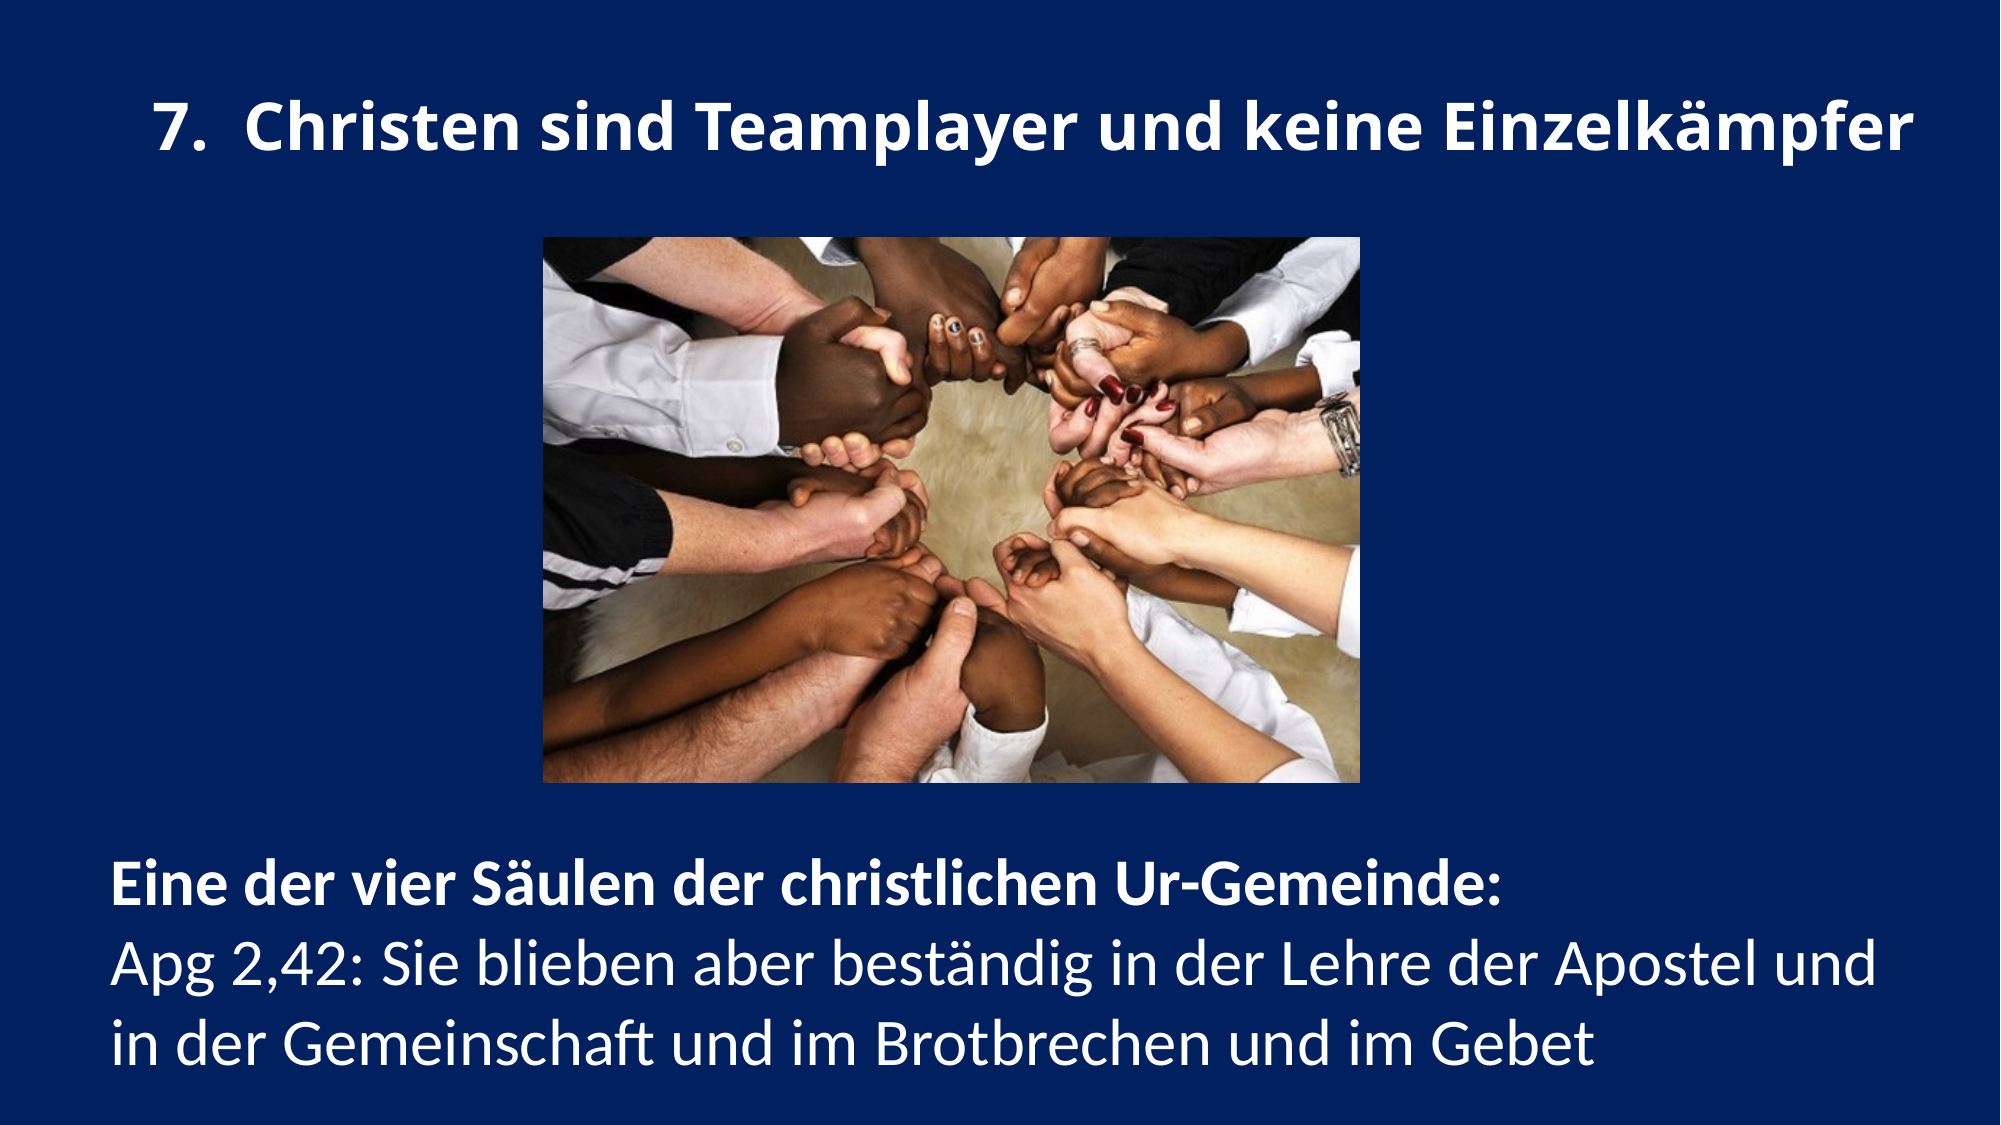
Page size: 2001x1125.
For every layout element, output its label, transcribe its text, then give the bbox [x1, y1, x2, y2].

title 7. Christen sind Teamplayer und keine Einzelkämpfer [137, 59, 1964, 278]
text_box Eine der vier Säulen der christlichen Ur-Gemeinde: Apg 2,42: Sie blieben aber beständig in der Lehre der Apostel und in der Gemeinschaft und im Brotbrechen und im Gebet [95, 831, 1956, 1087]
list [543, 237, 1360, 783]
